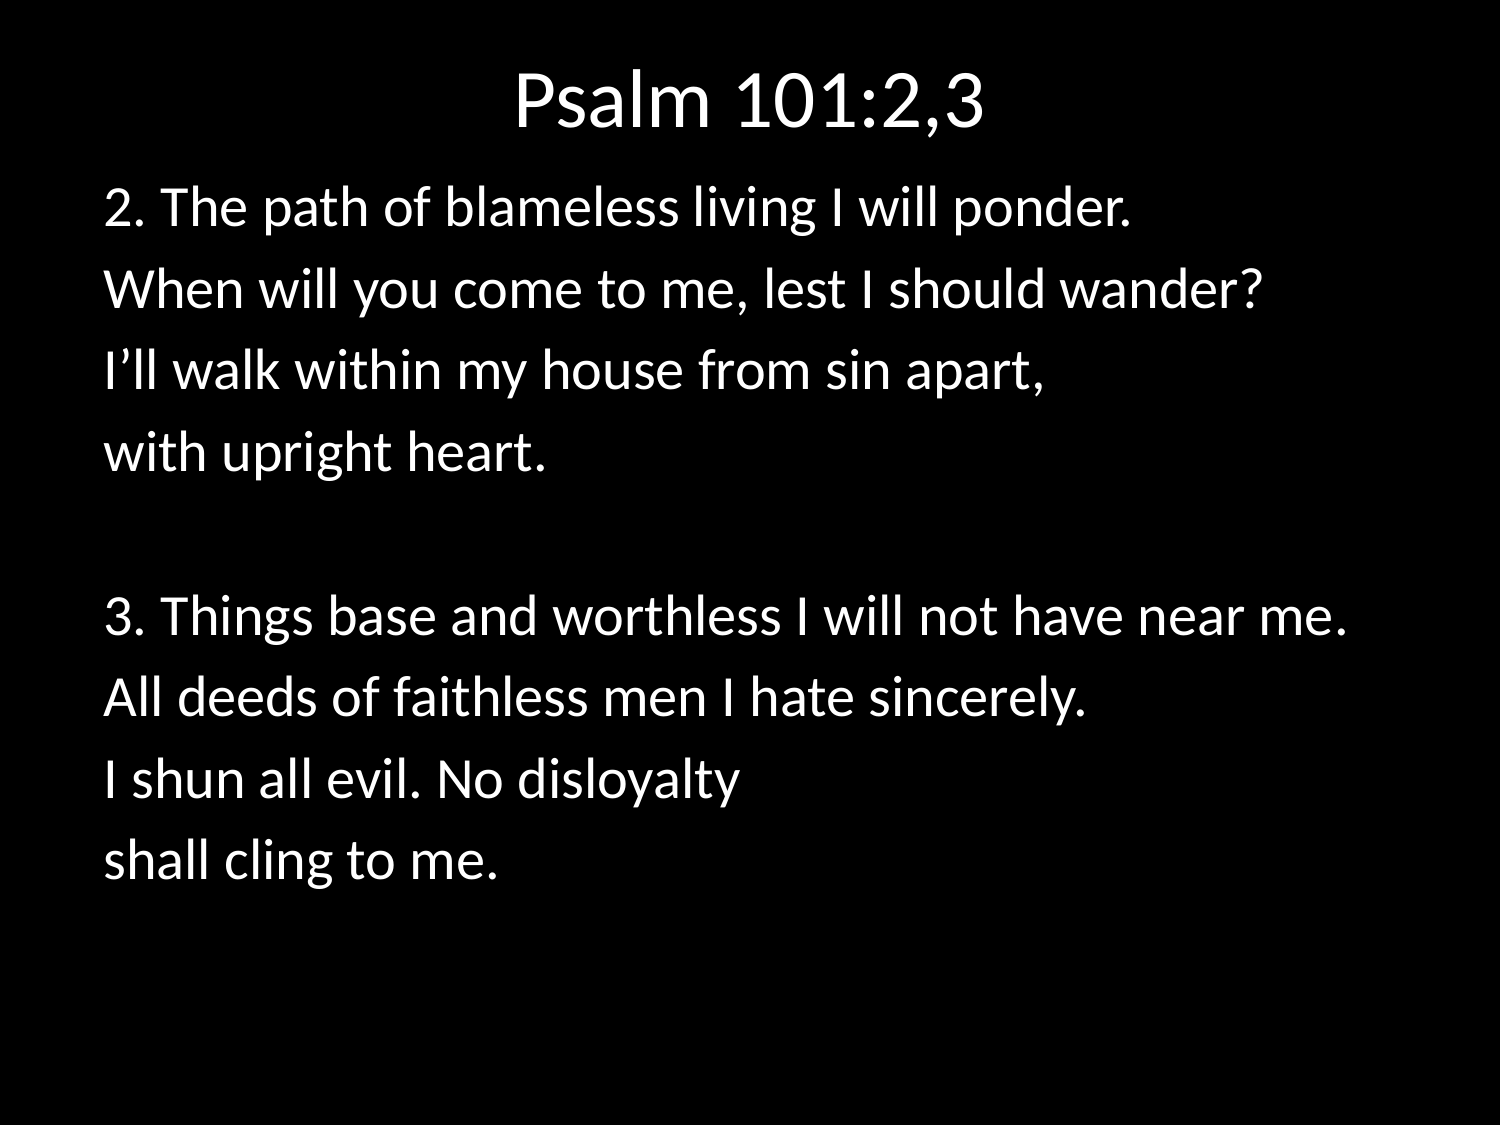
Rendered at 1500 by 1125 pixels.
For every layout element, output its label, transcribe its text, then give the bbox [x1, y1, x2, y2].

list 2. The path of blameless living I will ponder. When will you come to me, lest I should wander? I’ll walk within my house from sin apart, with upright heart. 3. Things base and worthless I will not have near me. All deeds of faithless men I hate sincerely. I shun all evil. No disloyalty shall cling to me. [88, 160, 1500, 1125]
title Psalm 101:2,3 [0, 0, 1500, 188]
